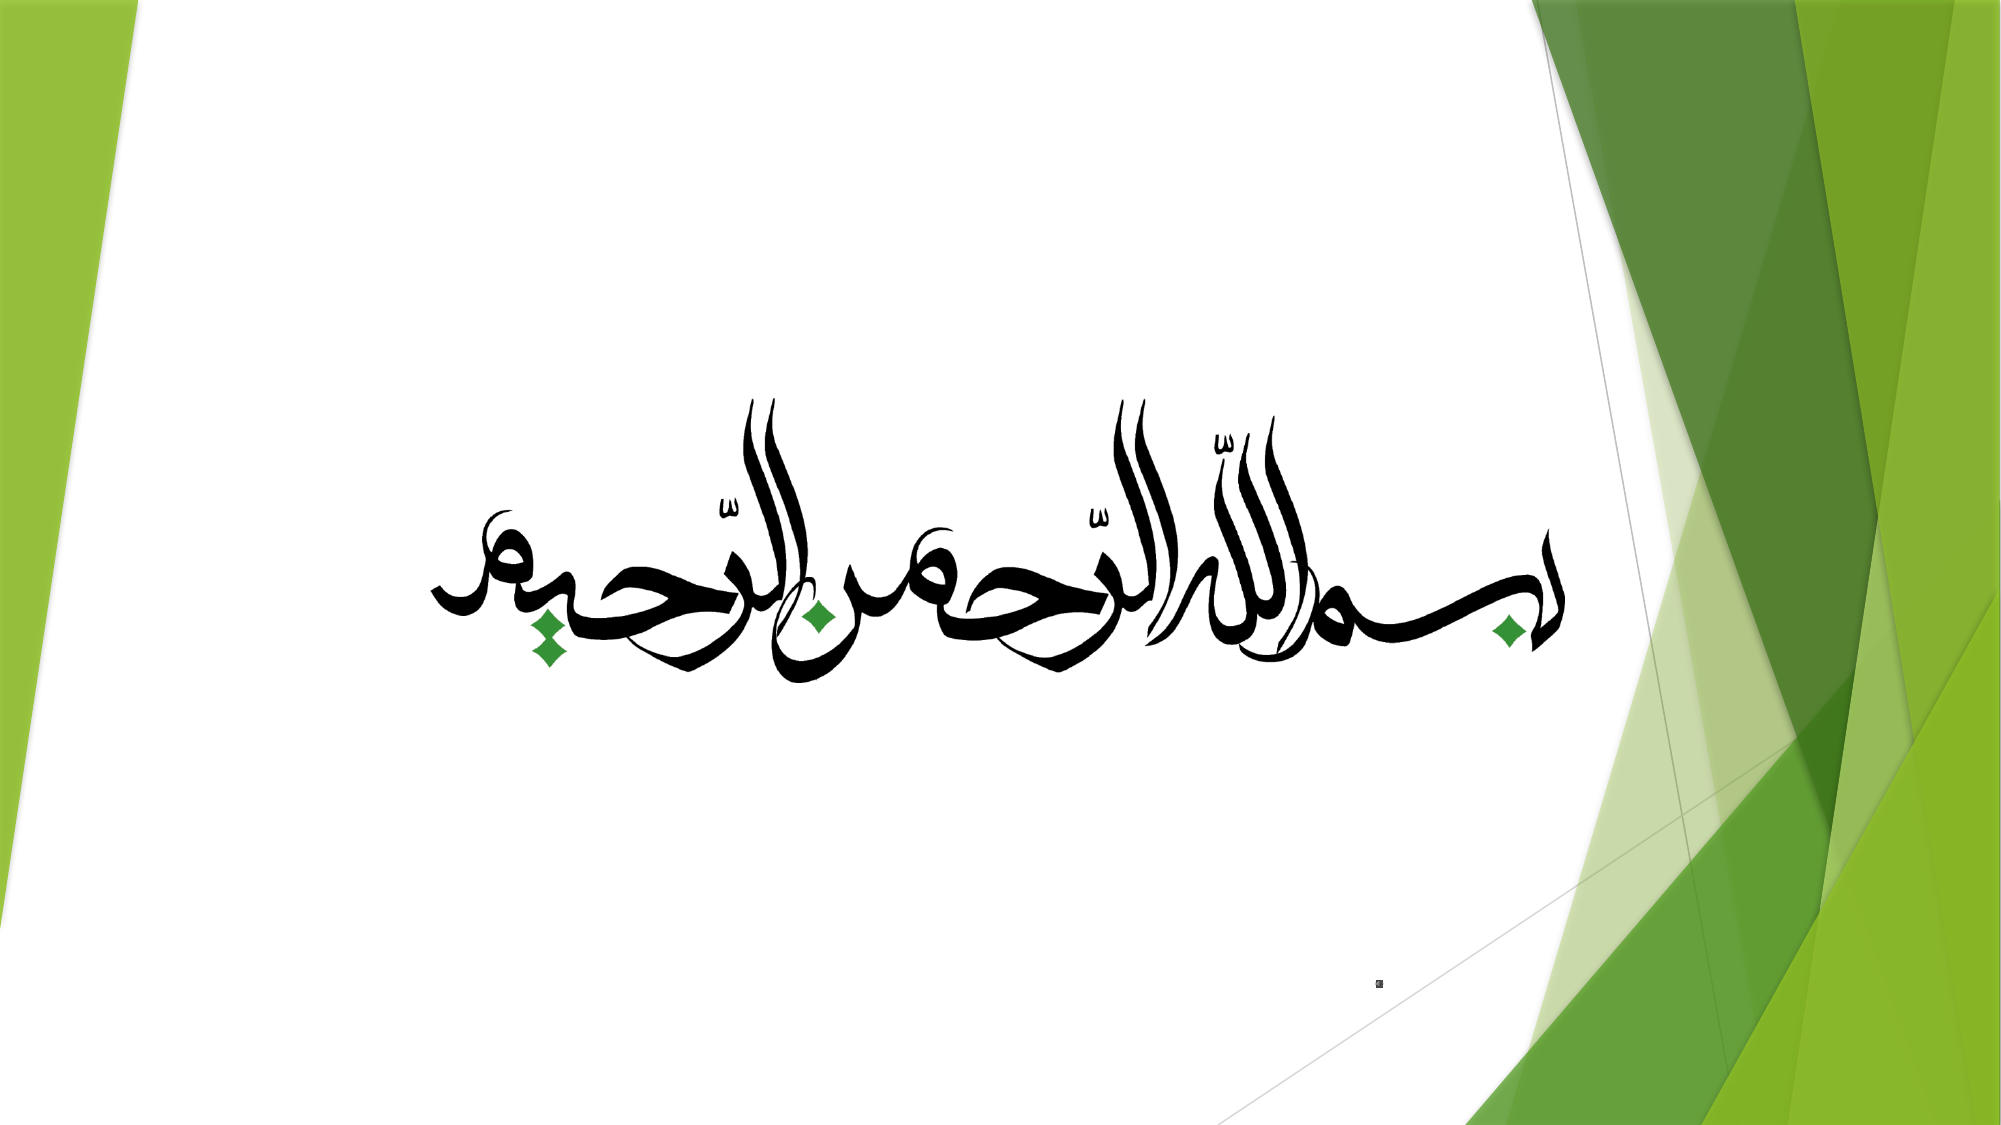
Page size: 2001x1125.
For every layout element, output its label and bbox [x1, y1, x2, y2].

picture [1365, 969, 1384, 988]
picture [430, 397, 1566, 684]
